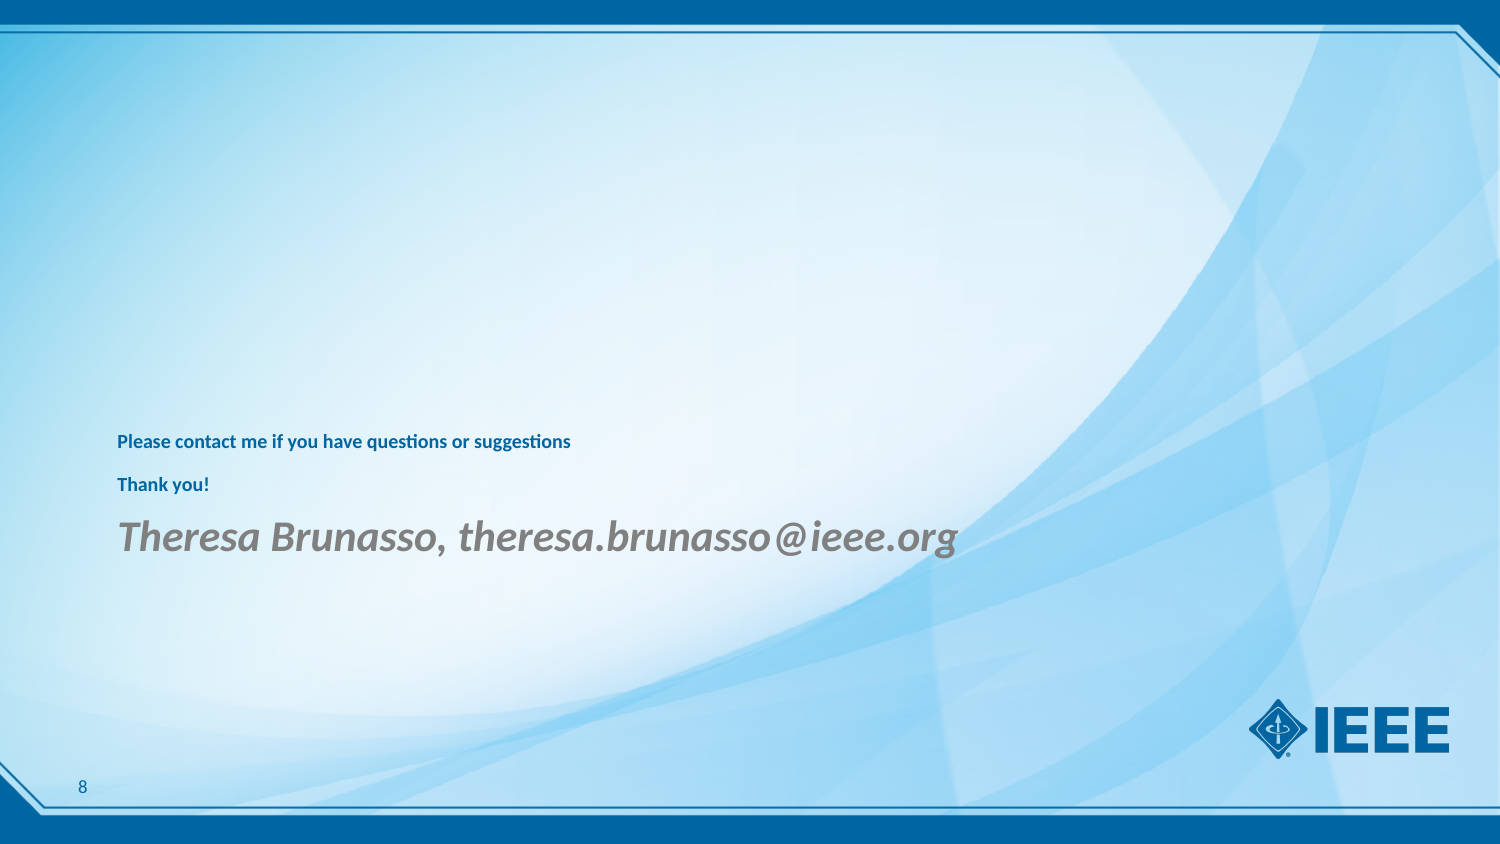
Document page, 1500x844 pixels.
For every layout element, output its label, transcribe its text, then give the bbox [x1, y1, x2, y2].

title Please contact me if you have questions or suggestions Thank you! [102, 401, 1397, 504]
list Theresa Brunasso, theresa.brunasso@ieee.org [102, 506, 1397, 590]
slide_number 8 [63, 763, 143, 809]
picture [0, 0, 1500, 844]
